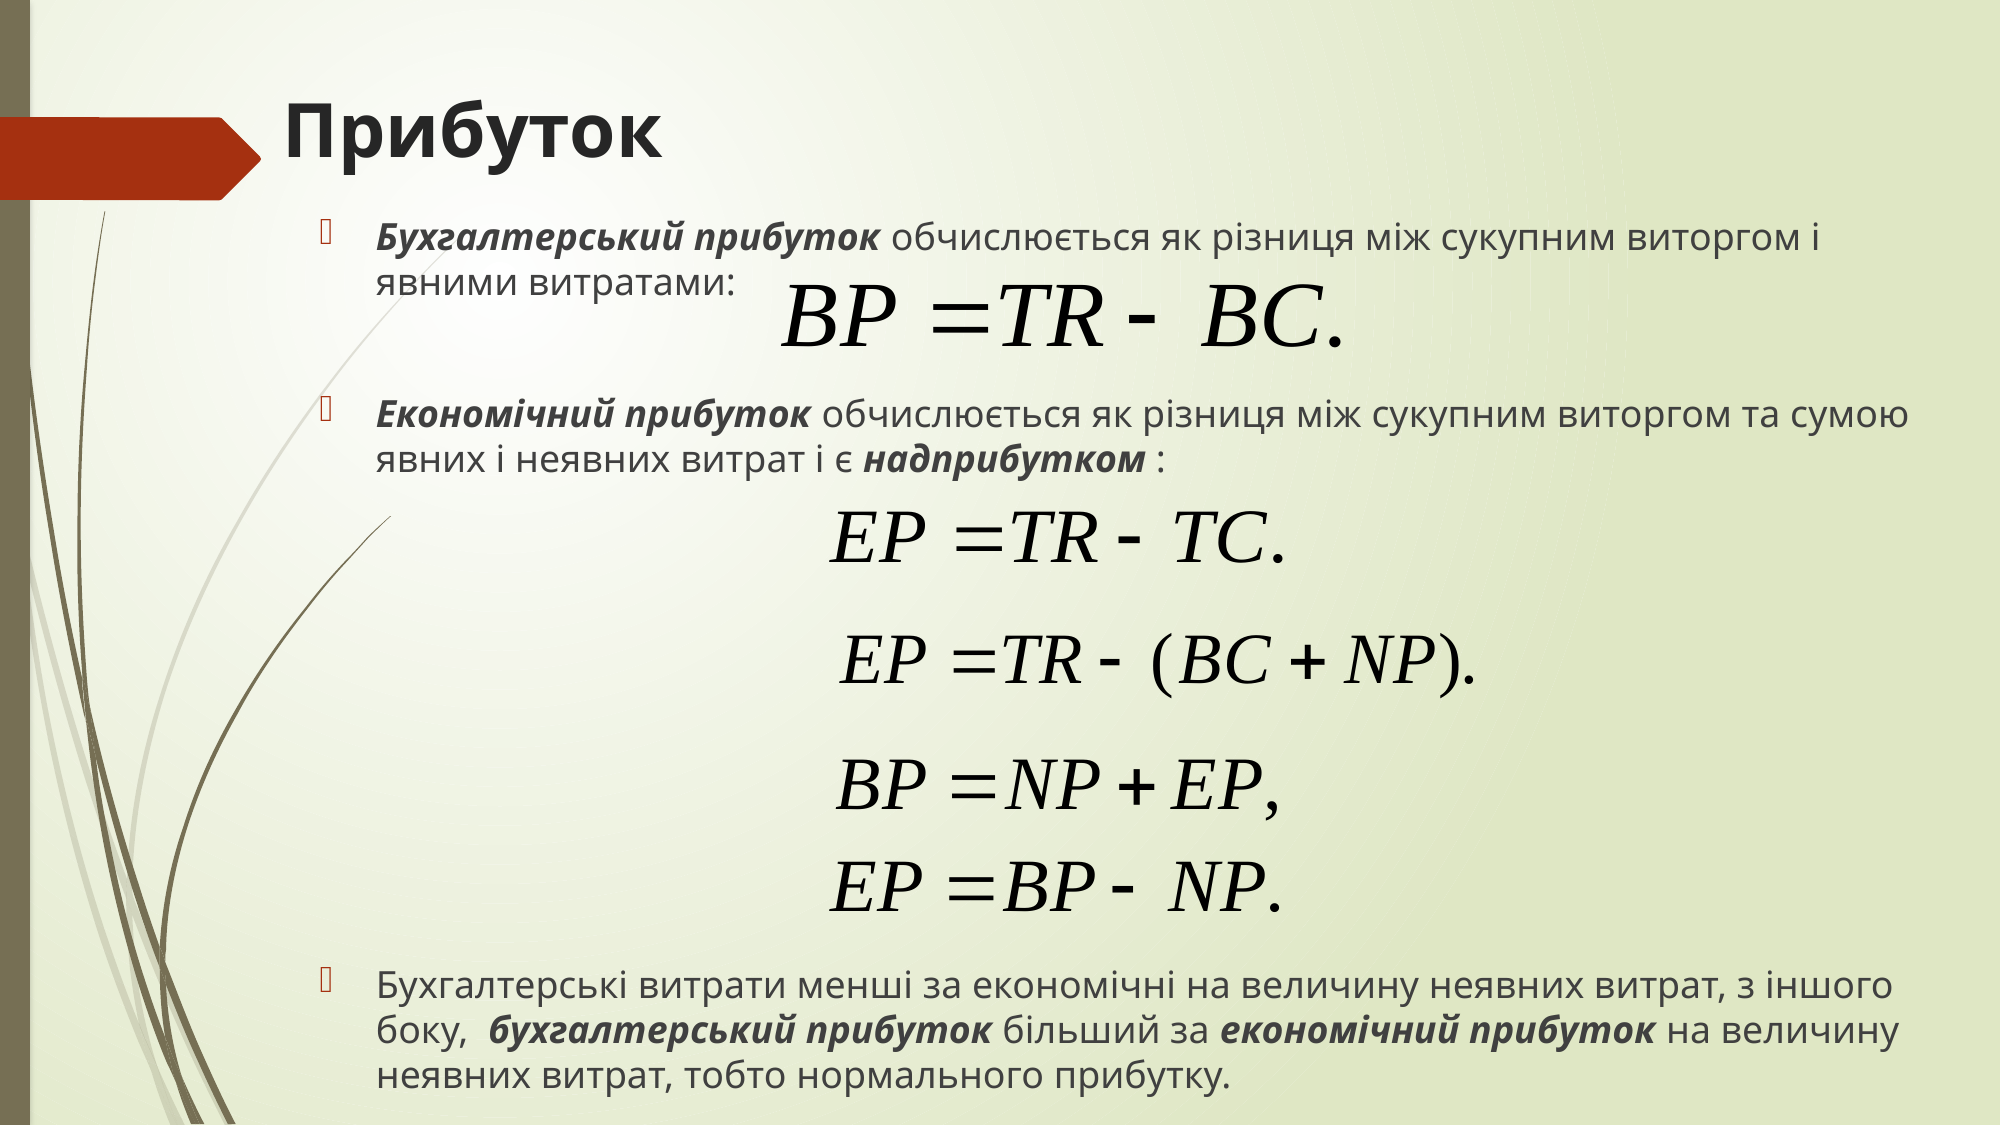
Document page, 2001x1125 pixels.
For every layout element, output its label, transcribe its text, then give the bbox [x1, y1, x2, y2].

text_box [815, 842, 1294, 931]
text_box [826, 617, 1485, 714]
title Прибуток [266, 75, 1888, 191]
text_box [763, 260, 1357, 370]
list Бухгалтерський прибуток обчислюється як різниця між сукупним виторгом і явними витратами: Економічний прибуток обчислюється як різниця між сукупним виторгом та сумою явних і неявних витрат і є надприбутком : Бухгалтерські витрати менші за економічні на величину неявних витрат, з іншого боку, бухгалтерський прибуток більший за економічний прибуток на величину неявних витрат, тобто нормального прибутку. [304, 205, 1982, 1110]
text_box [822, 739, 1295, 841]
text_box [815, 491, 1295, 582]
